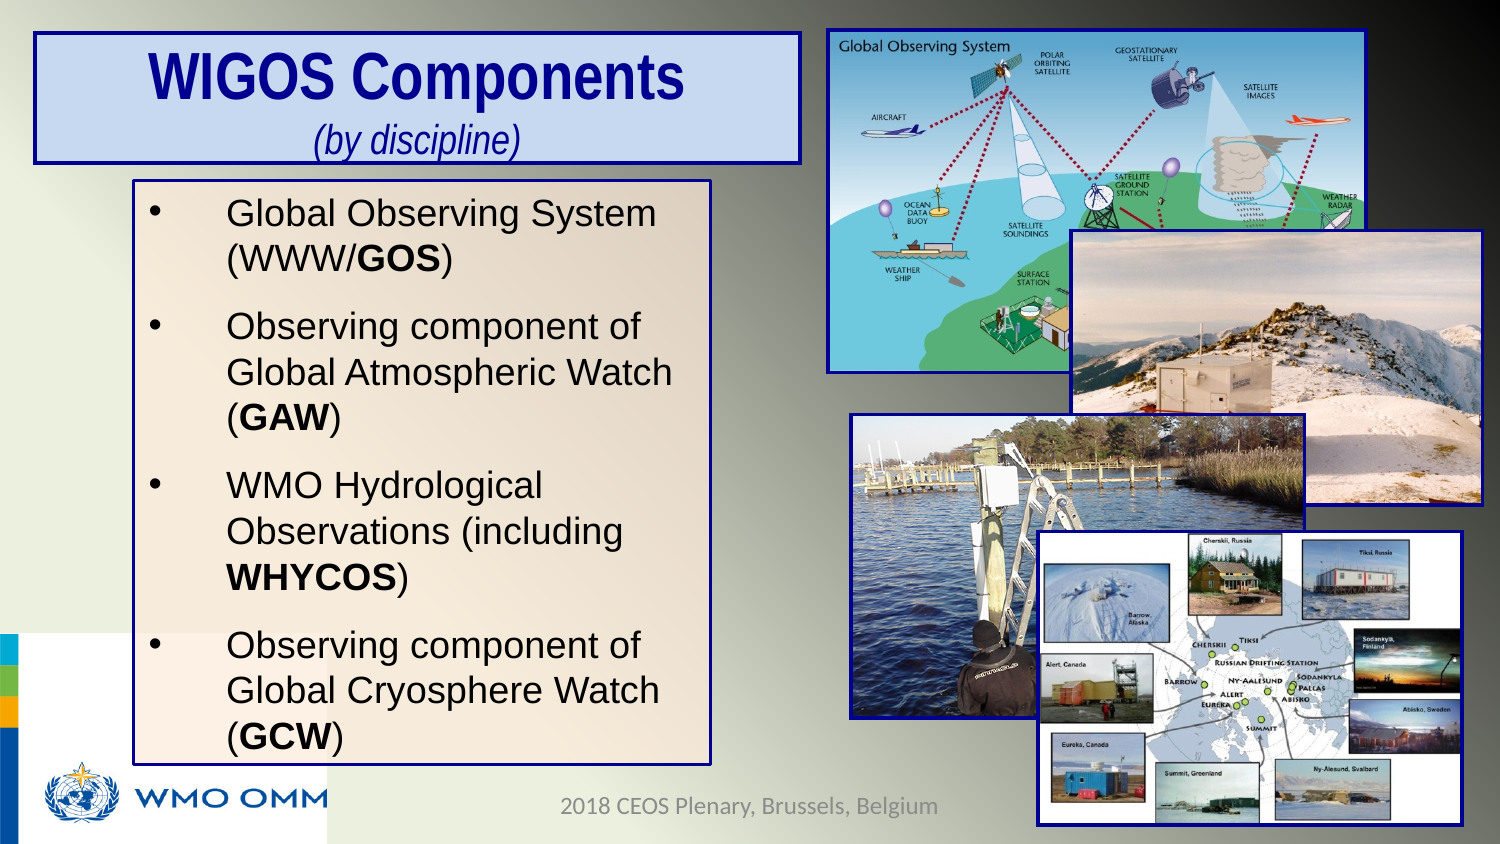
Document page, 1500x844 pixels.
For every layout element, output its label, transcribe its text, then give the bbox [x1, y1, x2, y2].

picture [0, 633, 327, 844]
list Global Observing System (WWW/GOS) Observing component of Global Atmospheric Watch (GAW) WMO Hydrological Observations (including WHYCOS) Observing component of Global Cryosphere Watch (GCW) [133, 180, 711, 765]
footer 2018 CEOS Plenary, Brussels, Belgium [512, 782, 988, 827]
text_box WIGOS Components (by discipline) [34, 32, 800, 163]
picture [829, 31, 1482, 824]
